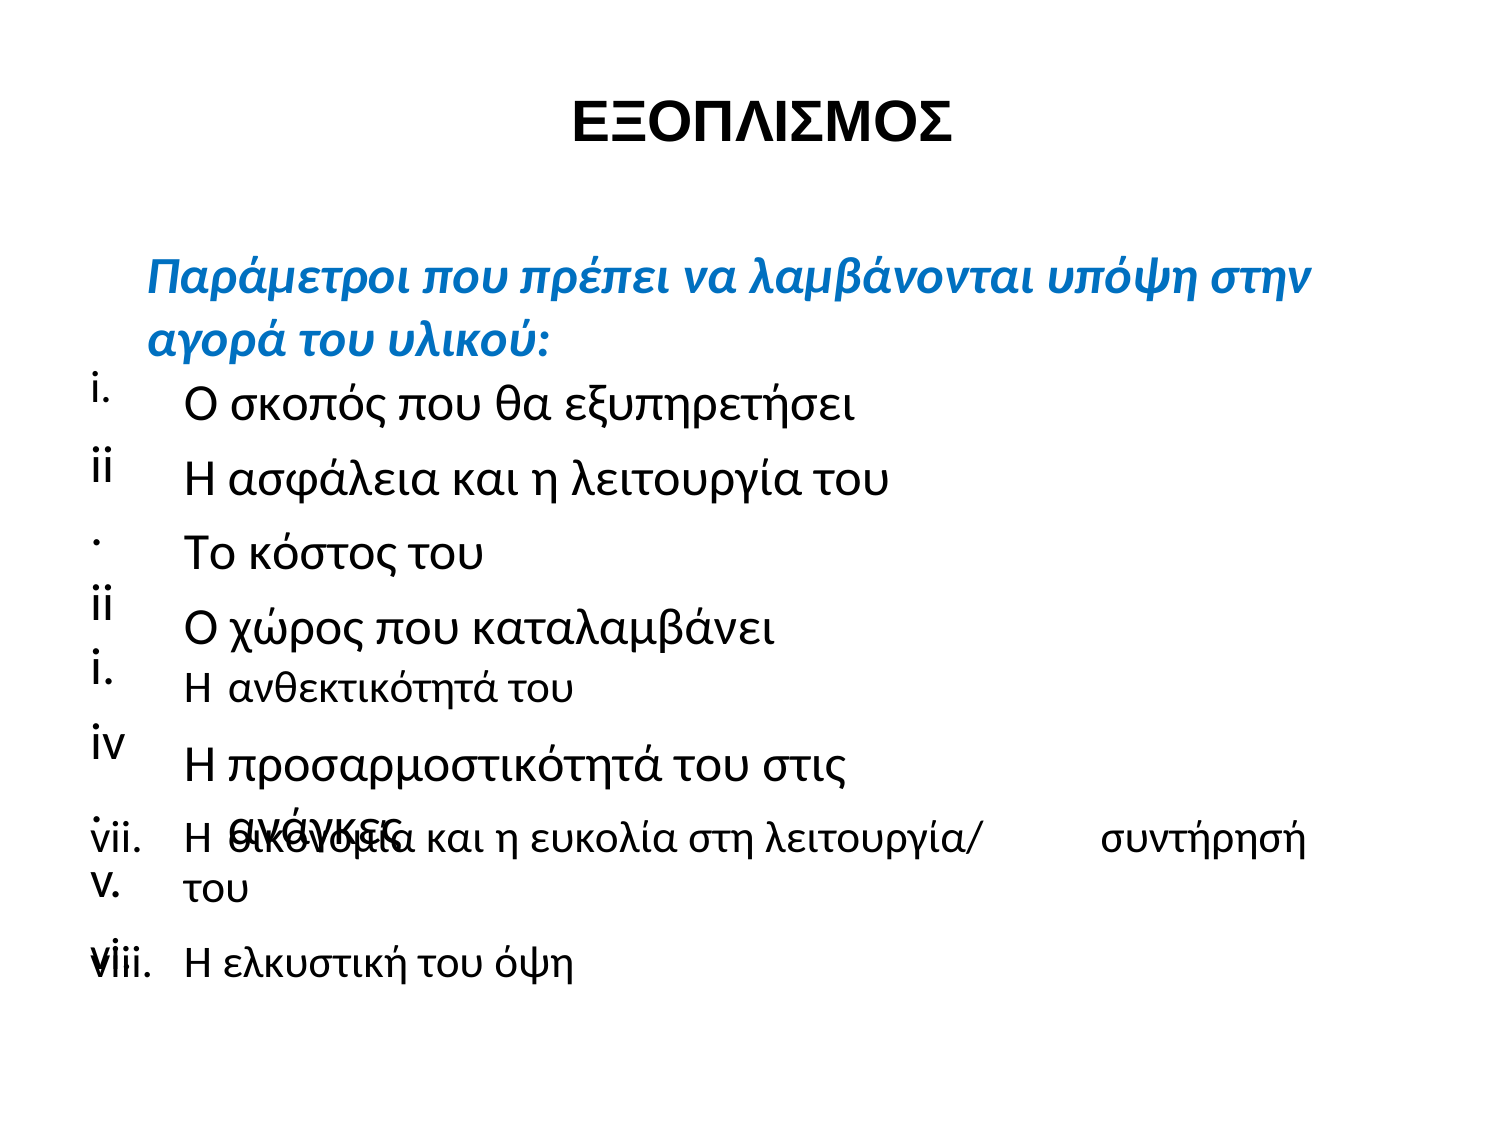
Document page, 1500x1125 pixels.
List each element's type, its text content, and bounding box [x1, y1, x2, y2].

text_box i. ii. iii. iv. v. vi. [87, 365, 149, 797]
text_box Η Η [181, 665, 225, 797]
text_box ΕΞΟΠΛΙΣΜΟΣ [93, 57, 1430, 154]
text_box συντήρησή [1098, 815, 1349, 872]
text_box viii. [87, 940, 173, 997]
text_box vii. [87, 815, 161, 872]
text_box ανθεκτικότητά του προσαρμοστικότητά του στις ανάγκες [225, 665, 1036, 797]
text_box Παράμετροι που πρέπει να λαμβάνονται υπόψη στην αγορά του υλικού: Ο σκοπός που θα εξυπηρετήσει Η ασφάλεια και η λειτουργία του Το κόστος του Ο χώρος που καταλαμβάνει [144, 240, 1454, 647]
text_box του [181, 865, 269, 922]
text_box οικονομία και η ευκολία στη λειτουργία/ [225, 815, 1098, 872]
text_box Η ελκυστική του όψη [181, 940, 642, 997]
text_box Η [181, 815, 225, 865]
